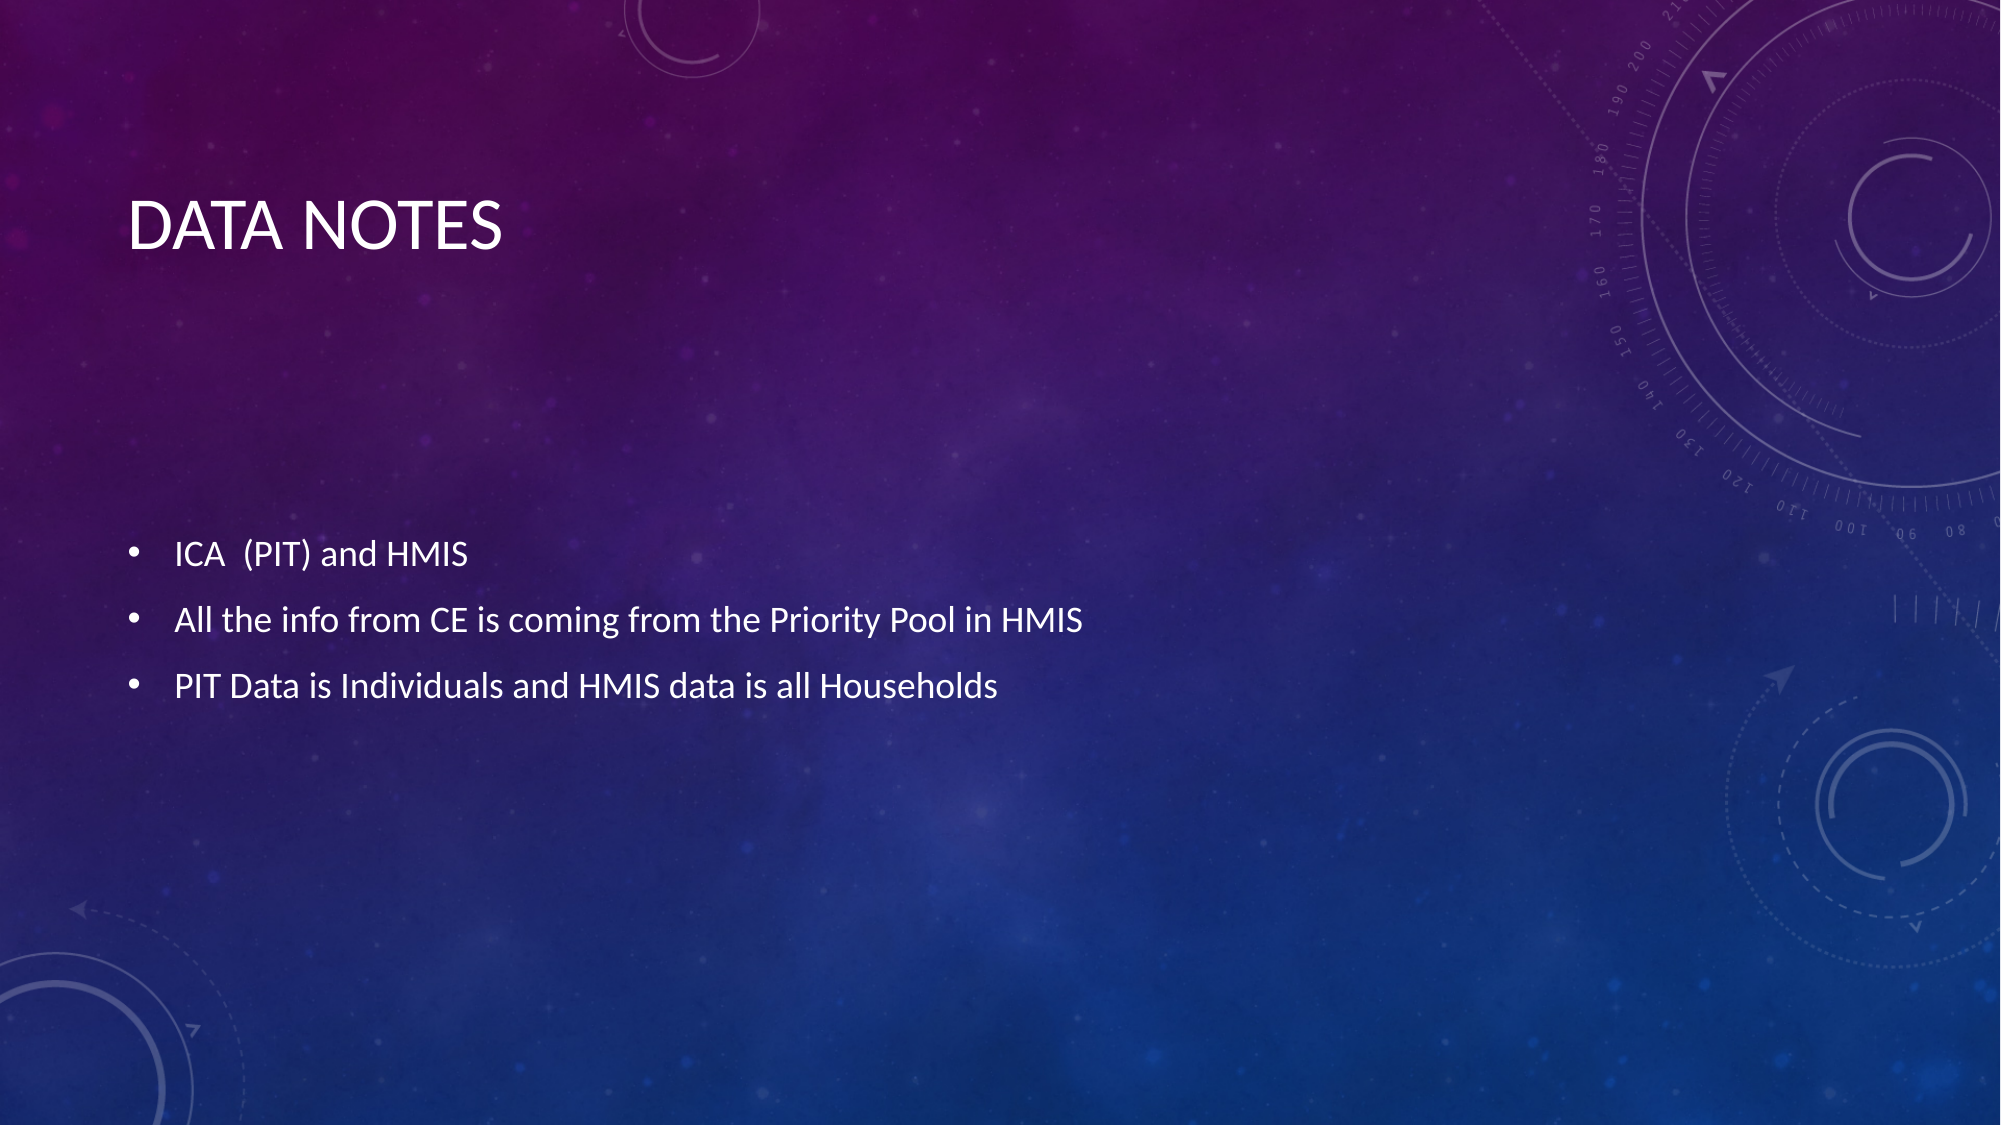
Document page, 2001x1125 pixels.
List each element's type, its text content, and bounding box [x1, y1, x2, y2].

title DATA NOTES [112, 99, 1775, 339]
list ICA (PIT) and HMIS All the info from CE is coming from the Priority Pool in HMIS PIT Data is Individuals and HMIS data is all Households [112, 351, 1775, 950]
picture [0, 0, 2001, 1125]
